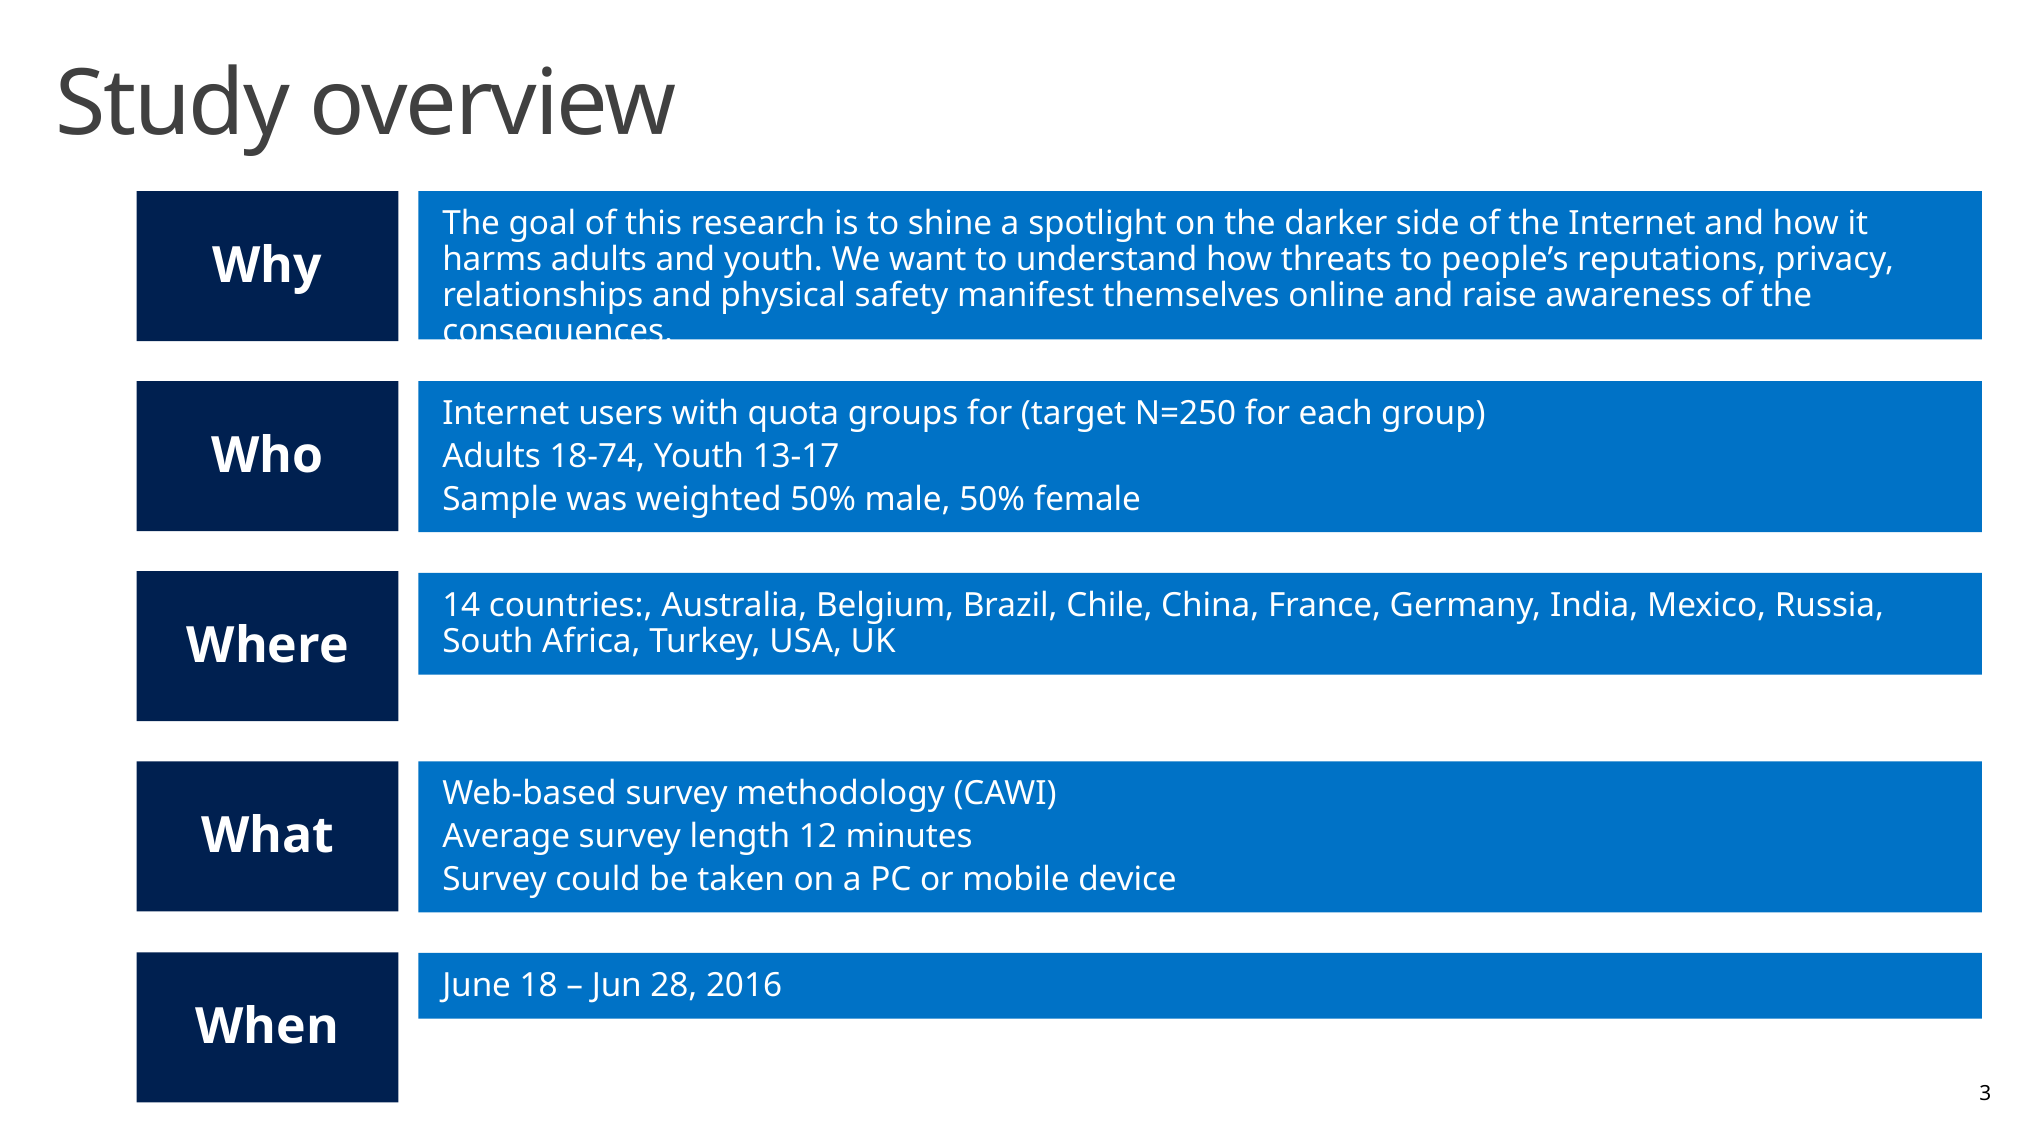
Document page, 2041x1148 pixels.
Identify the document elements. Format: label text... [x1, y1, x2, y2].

text_box Web-based survey methodology (CAWI) Average survey length 12 minutes Survey could be taken on a PC or mobile device [418, 761, 1982, 913]
text_box Why [136, 190, 399, 342]
text_box When [136, 952, 399, 1103]
text_box Where [136, 570, 399, 722]
slide_number 3 [1530, 1063, 2007, 1125]
title Study overview [31, 40, 1982, 192]
text_box 14 countries:, Australia, Belgium, Brazil, Chile, China, France, Germany, India, Mexico, Russia, South Africa, Turkey, USA, UK [418, 572, 1982, 675]
list The goal of this research is to shine a spotlight on the darker side of the Internet and how it harms adults and youth. We want to understand how threats to people’s reputations, privacy, relationships and physical safety manifest themselves online and raise awareness of the consequences. [418, 191, 1982, 340]
text_box Internet users with quota groups for (target N=250 for each group) Adults 18-74, Youth 13-17 Sample was weighted 50% male, 50% female [418, 381, 1982, 533]
text_box Who [136, 380, 399, 532]
text_box June 18 – Jun 28, 2016 [418, 952, 1982, 1019]
text_box What [136, 761, 399, 912]
